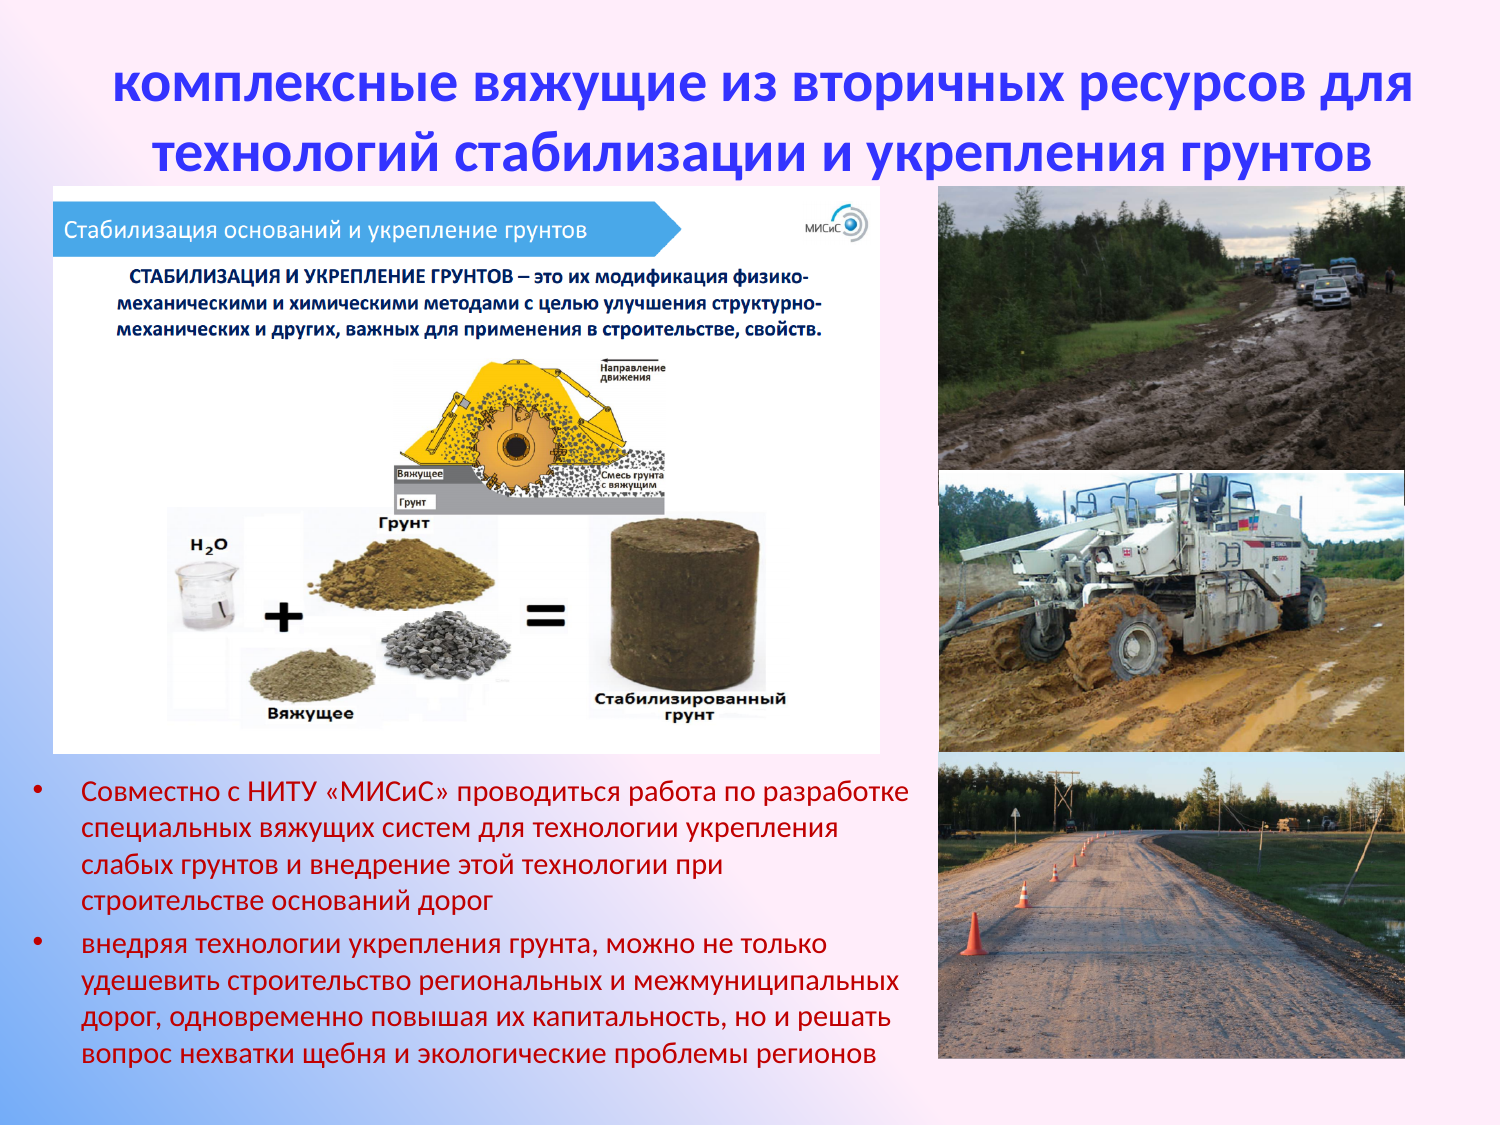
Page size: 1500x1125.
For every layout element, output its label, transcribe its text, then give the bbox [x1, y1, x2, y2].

picture [938, 470, 1405, 1059]
title комплексные вяжущие из вторичных ресурсов для технологий стабилизации и укрепления грунтов [88, 19, 1439, 207]
picture [52, 186, 881, 755]
list Совместно с НИТУ «МИСиС» проводиться работа по разработке специальных вяжущих систем для технологии укрепления слабых грунтов и внедрение этой технологии при строительстве оснований дорог внедряя технологии укрепления грунта, можно не только удешевить строительство региональных и межмуниципальных дорог, одновременно повышая их капитальность, но и решать вопрос нехватки щебня и экологические проблемы регионов [17, 763, 928, 1106]
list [938, 186, 1405, 469]
